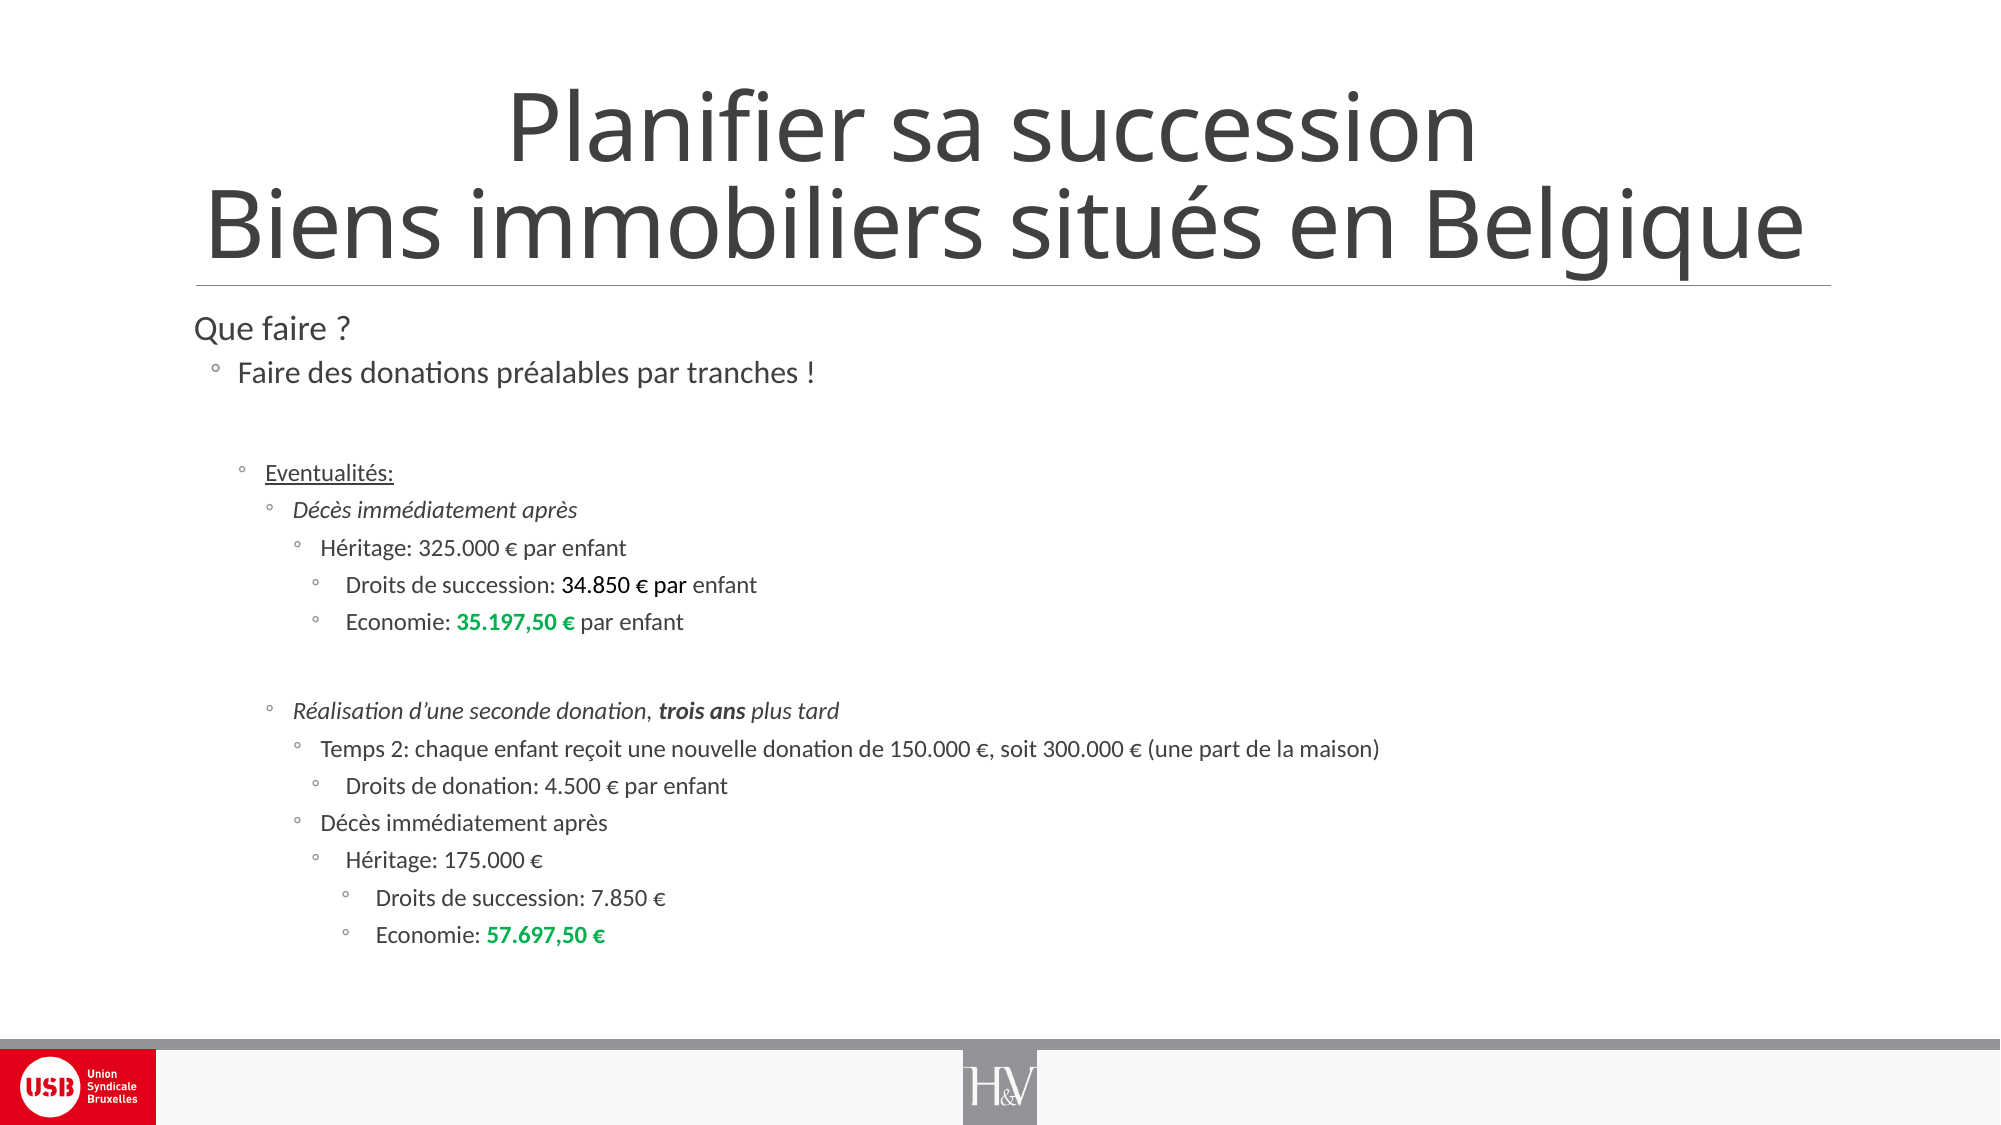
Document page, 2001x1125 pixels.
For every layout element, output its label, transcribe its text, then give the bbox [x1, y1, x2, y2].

title Planifier sa succession Biens immobiliers situés en Belgique [180, 47, 1830, 285]
picture [962, 1047, 1038, 1125]
list Que faire ? Faire des donations préalables par tranches ! Eventualités: Décès immédiatement après Héritage: 325.000 € par enfant Droits de succession: 34.850 € par enfant Economie: 35.197,50 € par enfant Réalisation d’une seconde donation, trois ans plus tard Temps 2: chaque enfant reçoit une nouvelle donation de 150.000 €, soit 300.000 € (une part de la maison) Droits de donation: 4.500 € par enfant Décès immédiatement après Héritage: 175.000 € Droits de succession: 7.850 € Economie: 57.697,50 € [180, 302, 1830, 963]
picture [0, 1049, 157, 1125]
